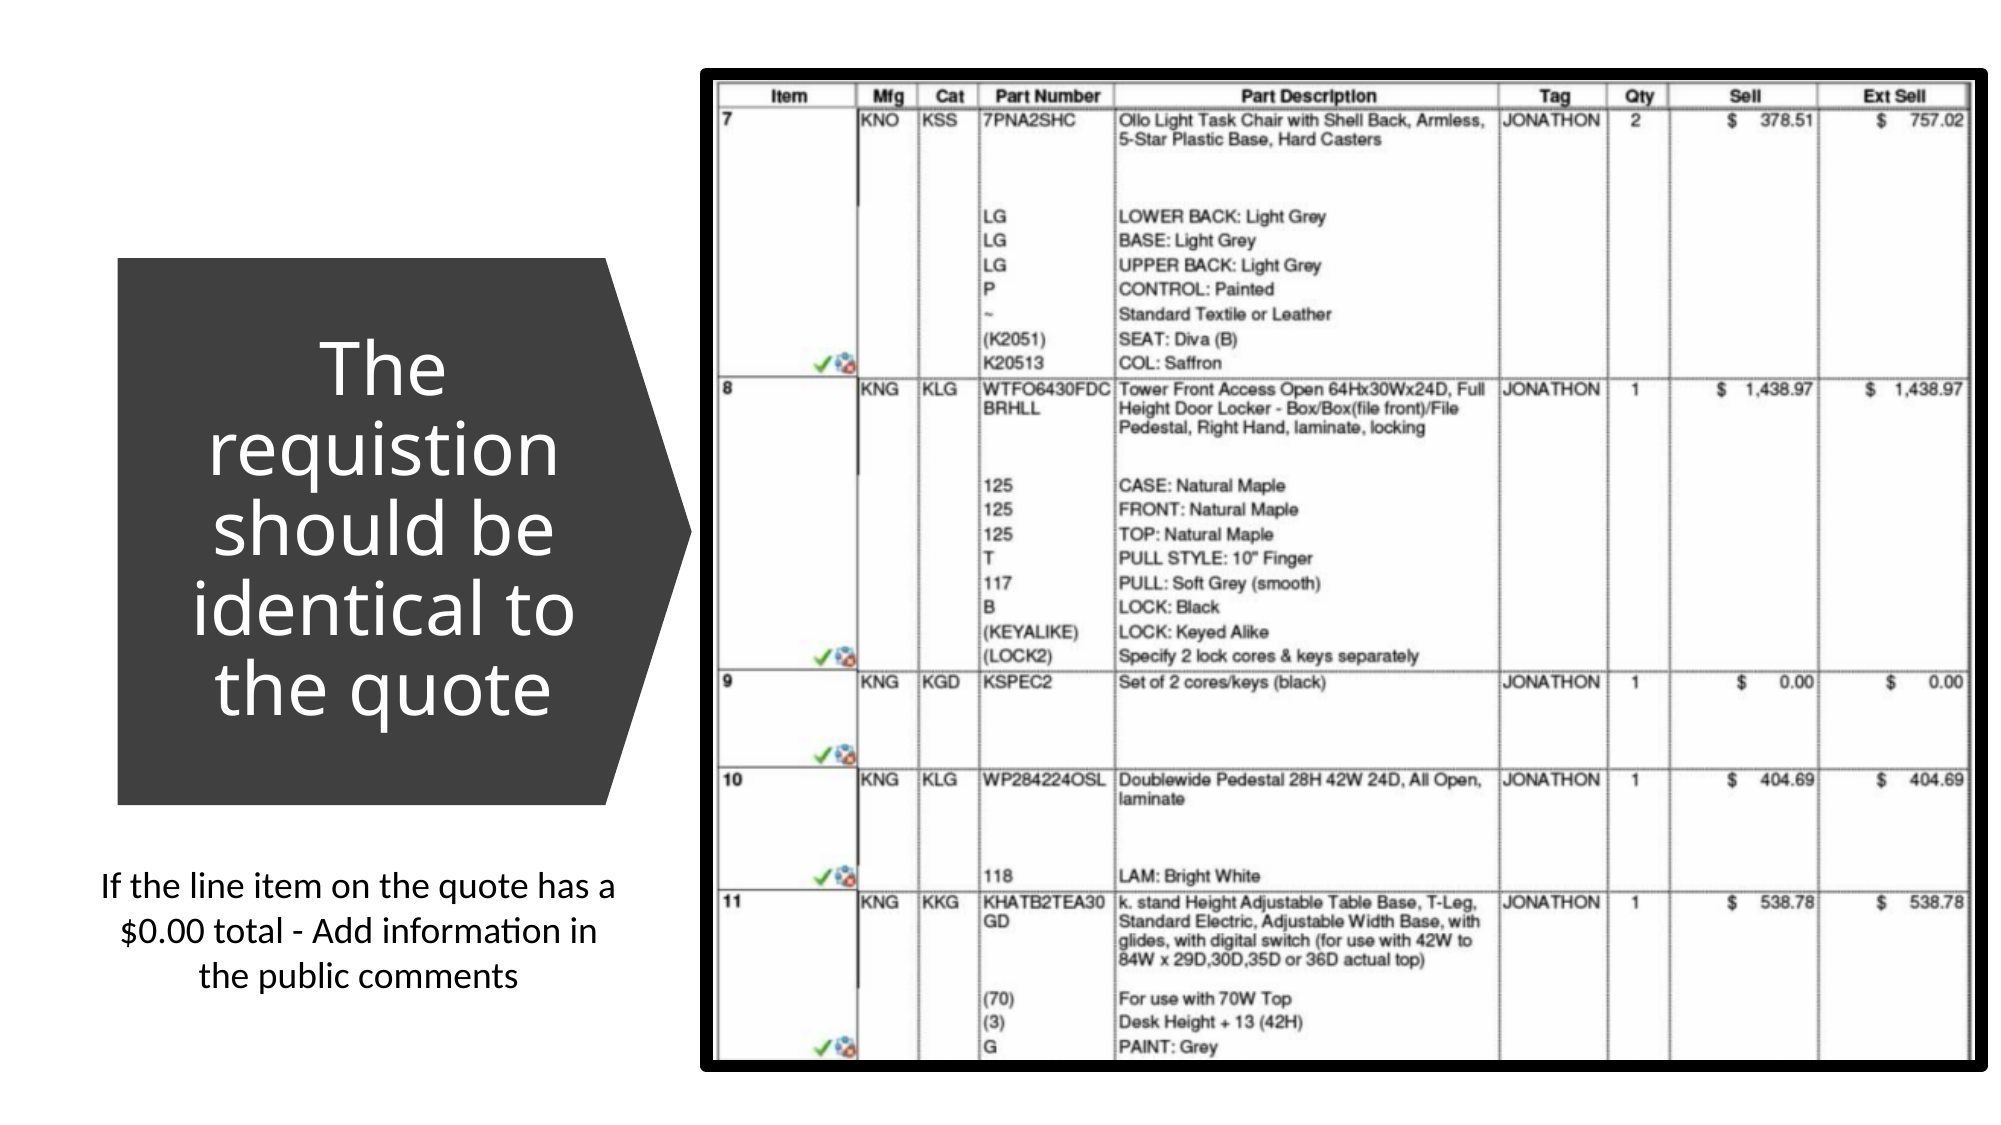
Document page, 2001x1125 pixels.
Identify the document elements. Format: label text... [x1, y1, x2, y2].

picture [712, 80, 1976, 1060]
text_box The requistion should be identical to the quote [168, 322, 601, 741]
text_box If the line item on the quote has a $0.00 total - Add information in the public comments [82, 853, 636, 1004]
text_box [116, 257, 693, 807]
